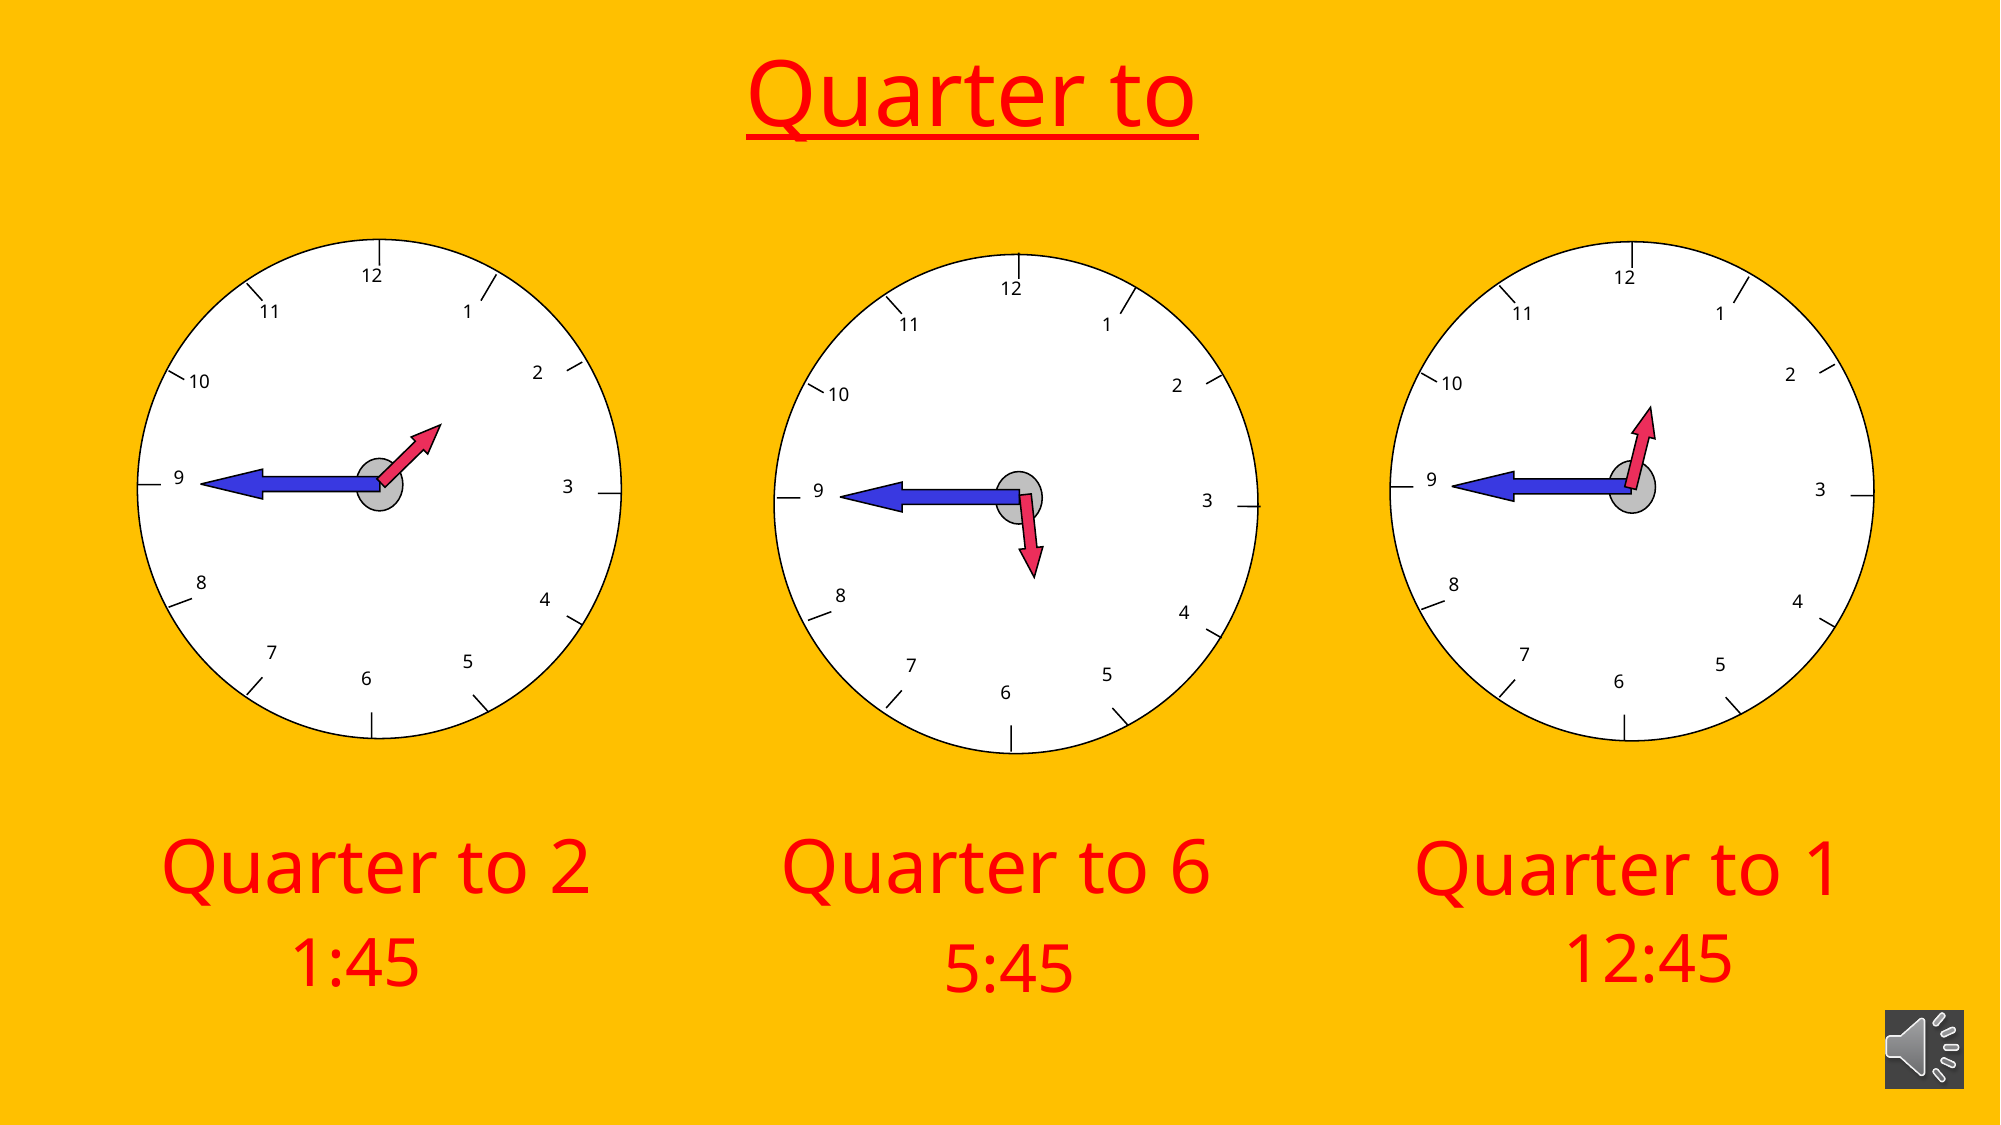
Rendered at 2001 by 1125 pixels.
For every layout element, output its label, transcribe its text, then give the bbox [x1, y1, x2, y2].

picture [1884, 1009, 1965, 1090]
title Quarter to [109, 0, 1835, 206]
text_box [766, 252, 1277, 1014]
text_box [1390, 241, 1926, 1005]
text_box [130, 239, 623, 1009]
